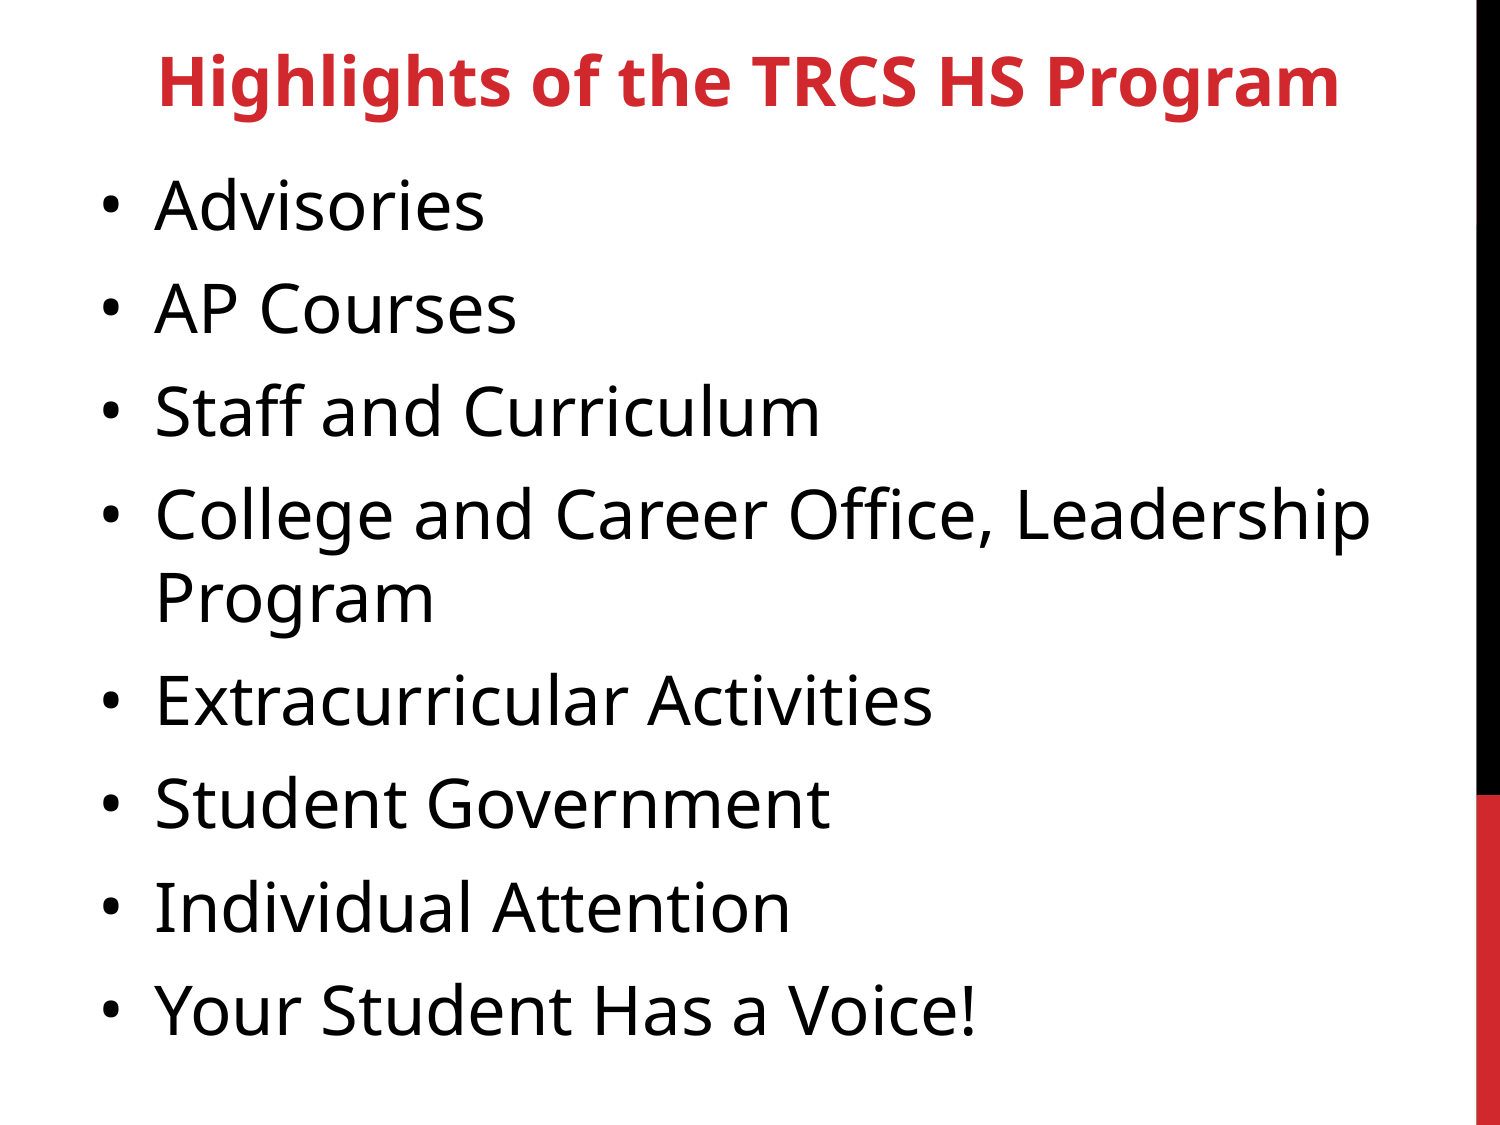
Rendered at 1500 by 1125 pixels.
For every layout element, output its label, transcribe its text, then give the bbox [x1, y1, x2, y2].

text_box Highlights of the TRCS HS Program Advisories AP Courses Staff and Curriculum College and Career Office, Leadership Program Extracurricular Activities Student Government Individual Attention Your Student Has a Voice! [83, 23, 1417, 266]
